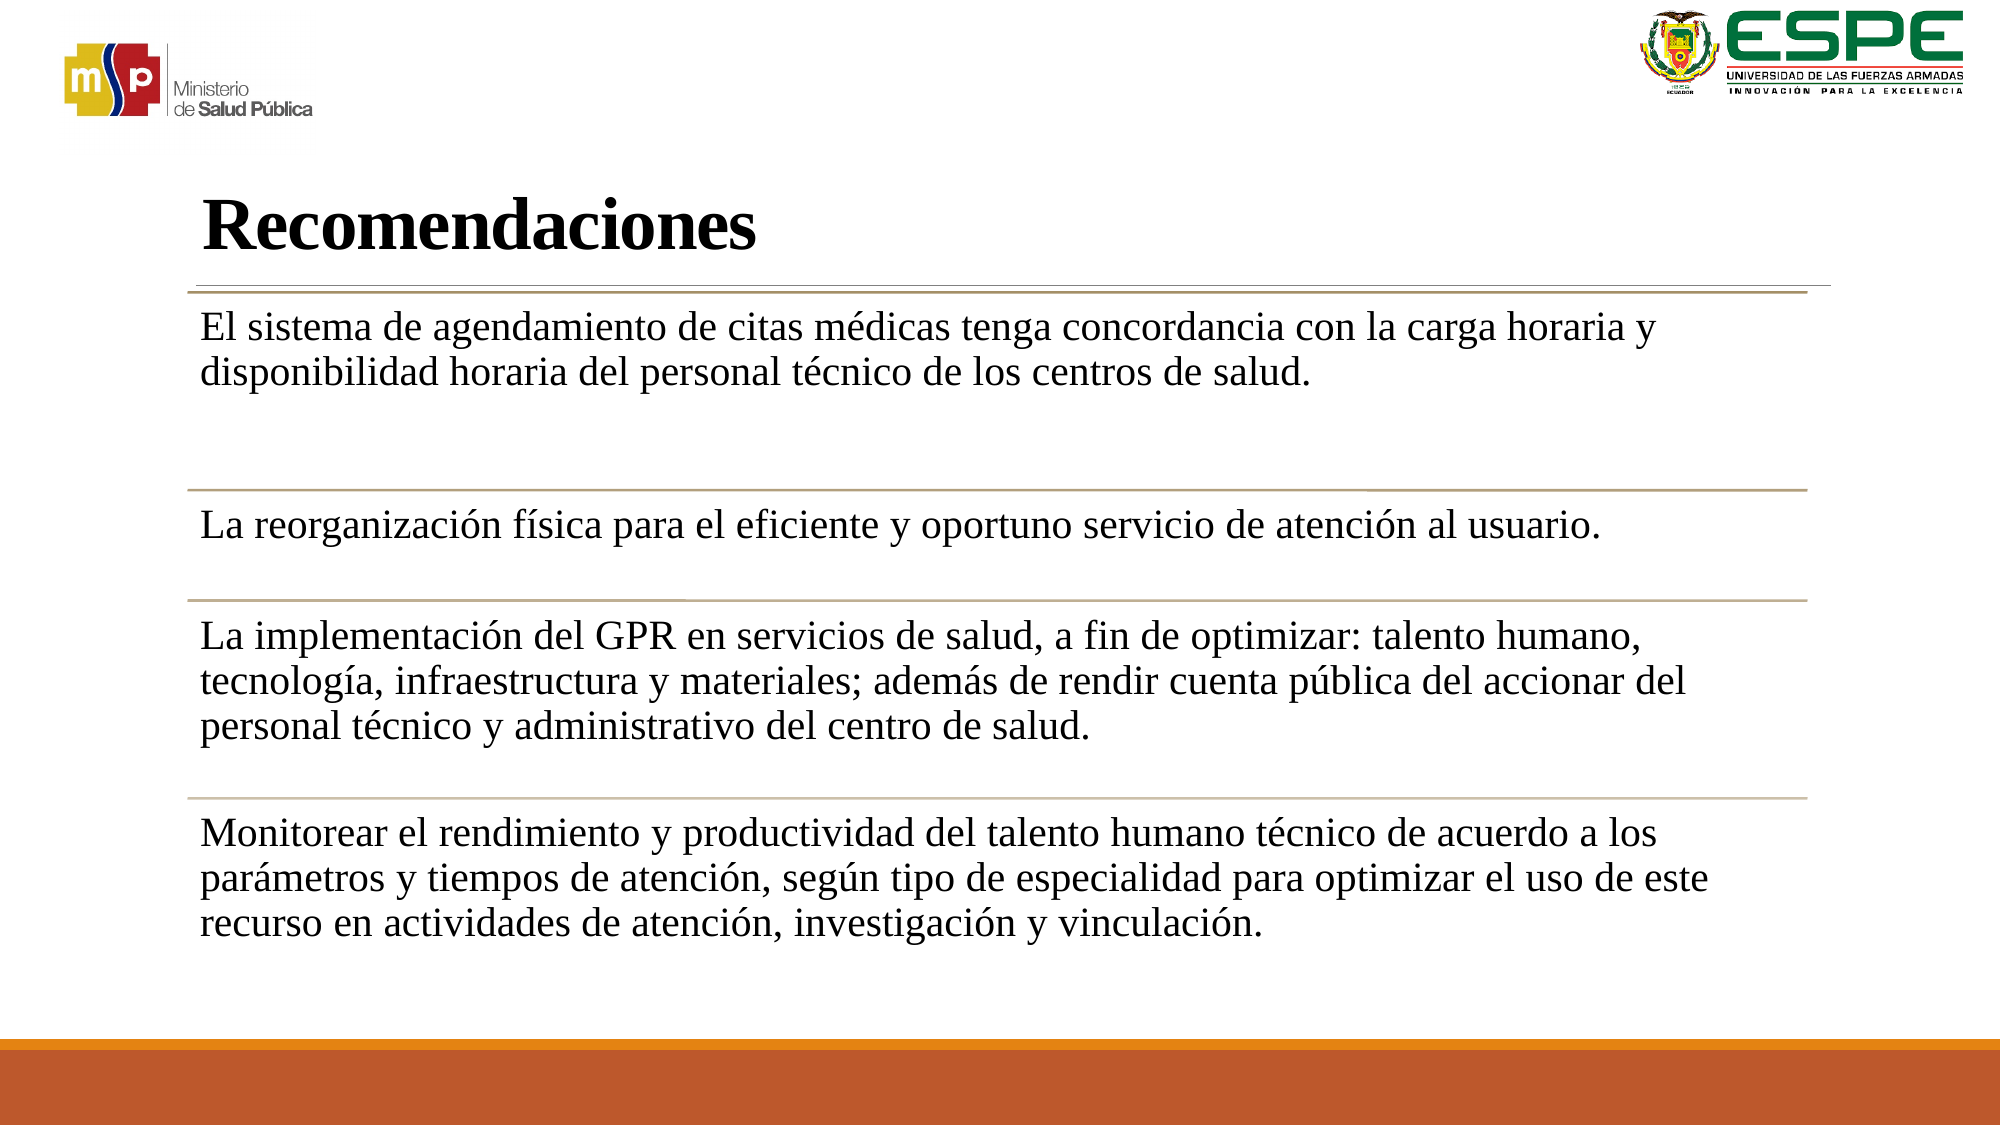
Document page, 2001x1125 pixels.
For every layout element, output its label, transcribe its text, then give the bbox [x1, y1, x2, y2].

picture [1639, 10, 1963, 95]
picture [58, 10, 317, 156]
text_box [186, 291, 1808, 997]
title Recomendaciones [187, 144, 1808, 272]
